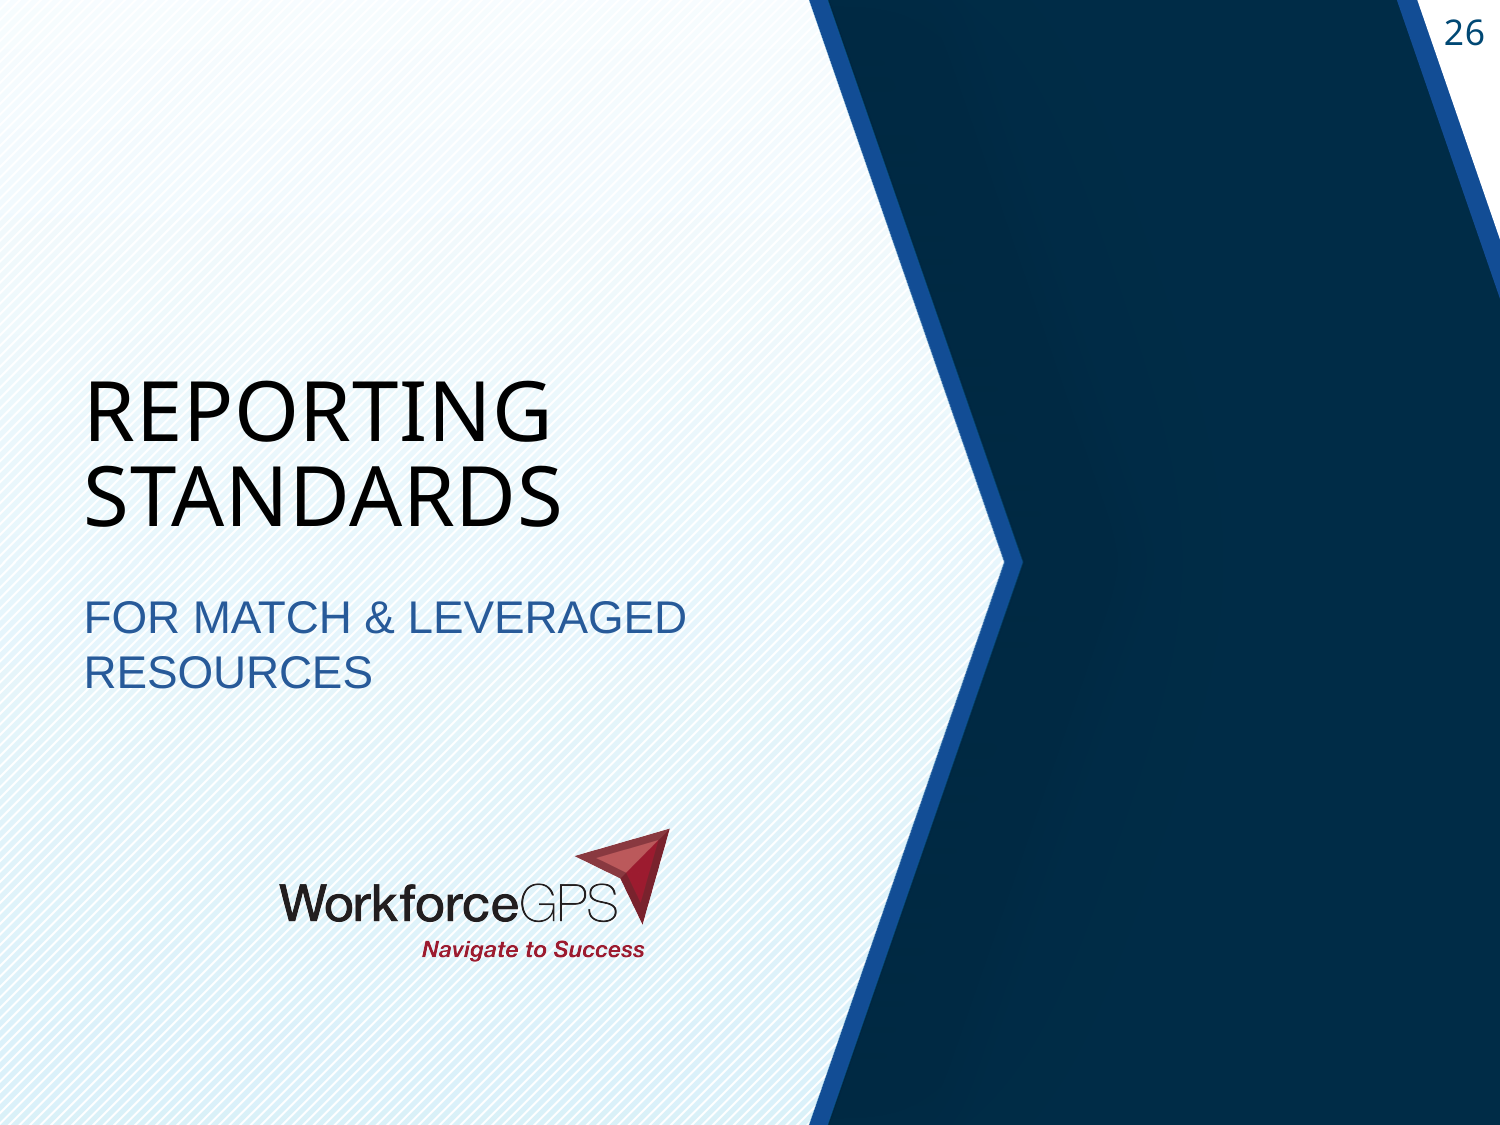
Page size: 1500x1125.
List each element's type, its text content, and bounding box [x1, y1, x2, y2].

list For Match & Leveraged Resources [68, 580, 929, 677]
title Reporting standards [68, 359, 970, 552]
picture [0, 0, 1500, 1125]
